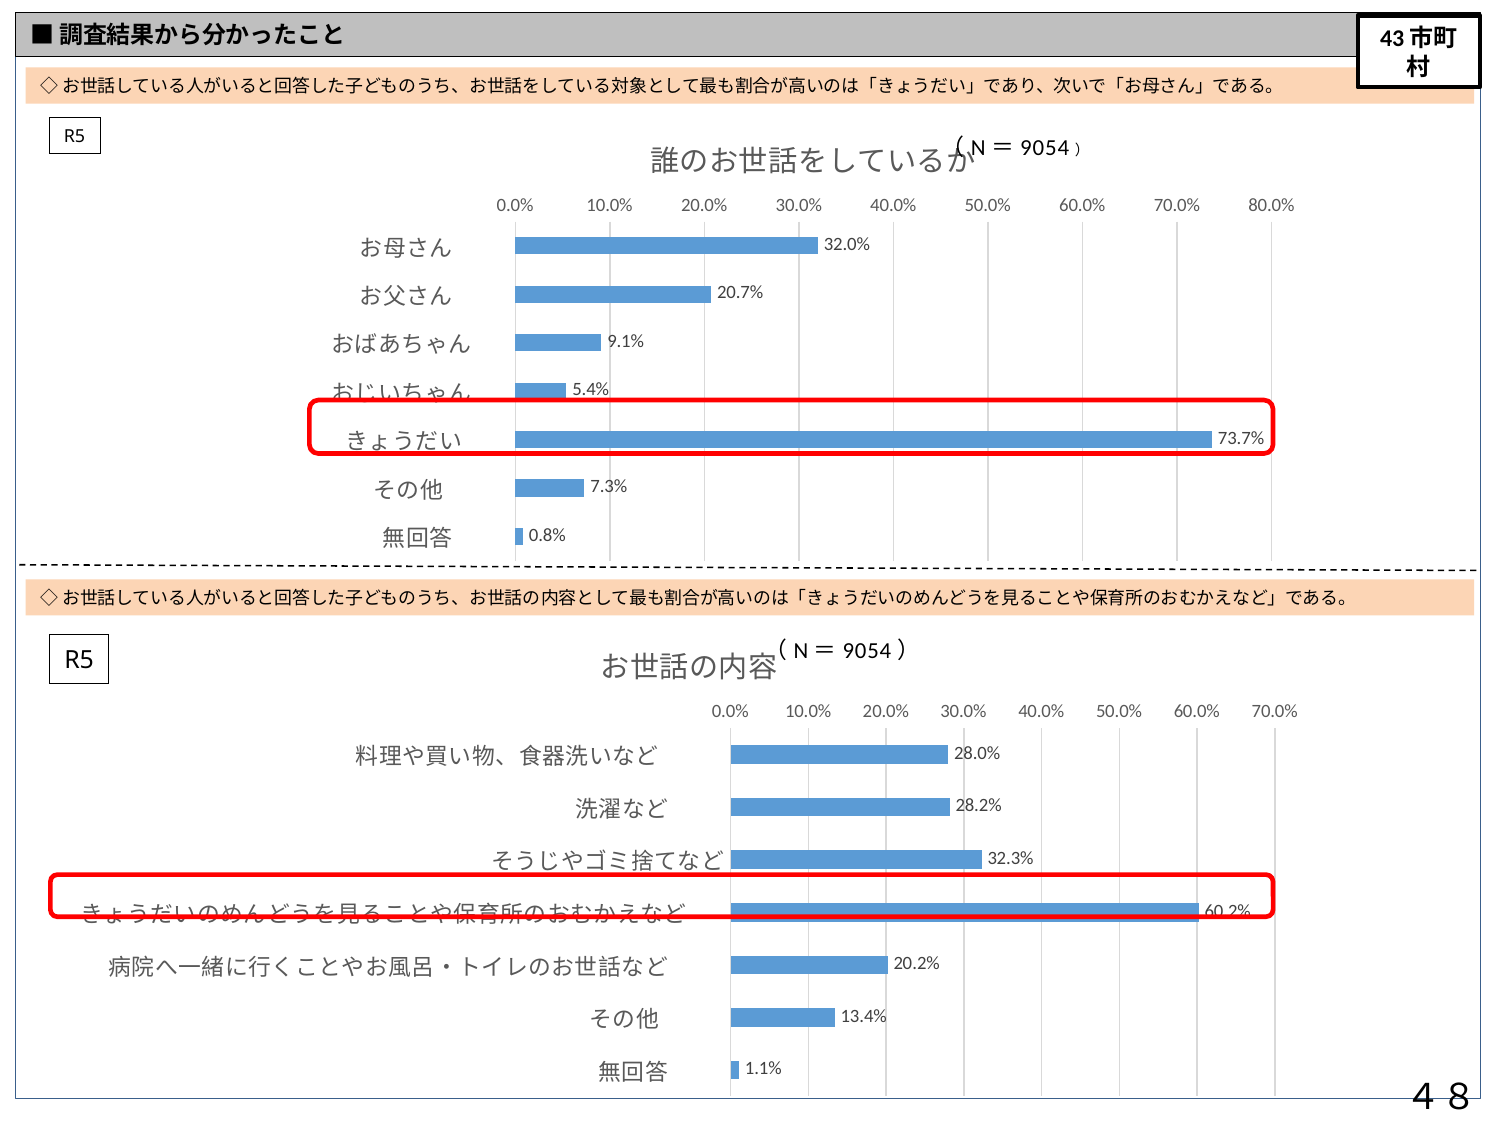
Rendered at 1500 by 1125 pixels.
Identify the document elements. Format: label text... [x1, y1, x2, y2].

text_box ■調査結果から分かったこと [13, 10, 1482, 58]
text_box ◇お世話している人がいると回答した子どものうち、お世話の内容として最も割合が高いのは「きょうだいのめんどうを見ることや保育所のおむかえなど」である。 [25, 579, 1475, 616]
text_box ４８ [1142, 1065, 1493, 1125]
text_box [18, 564, 1481, 571]
text_box [13, 572, 47, 1101]
chart [310, 110, 1316, 564]
text_box [1326, 578, 1482, 1065]
text_box [13, 58, 1482, 570]
text_box ◇お世話している人がいると回答した子どものうち、お世話をしている対象として最も割合が高いのは「きょうだい」であり、次いで「お母さん」である。 [25, 67, 1475, 104]
text_box R5 [49, 117, 101, 154]
text_box 43市町村 [1356, 13, 1482, 89]
chart [49, 615, 1324, 1107]
